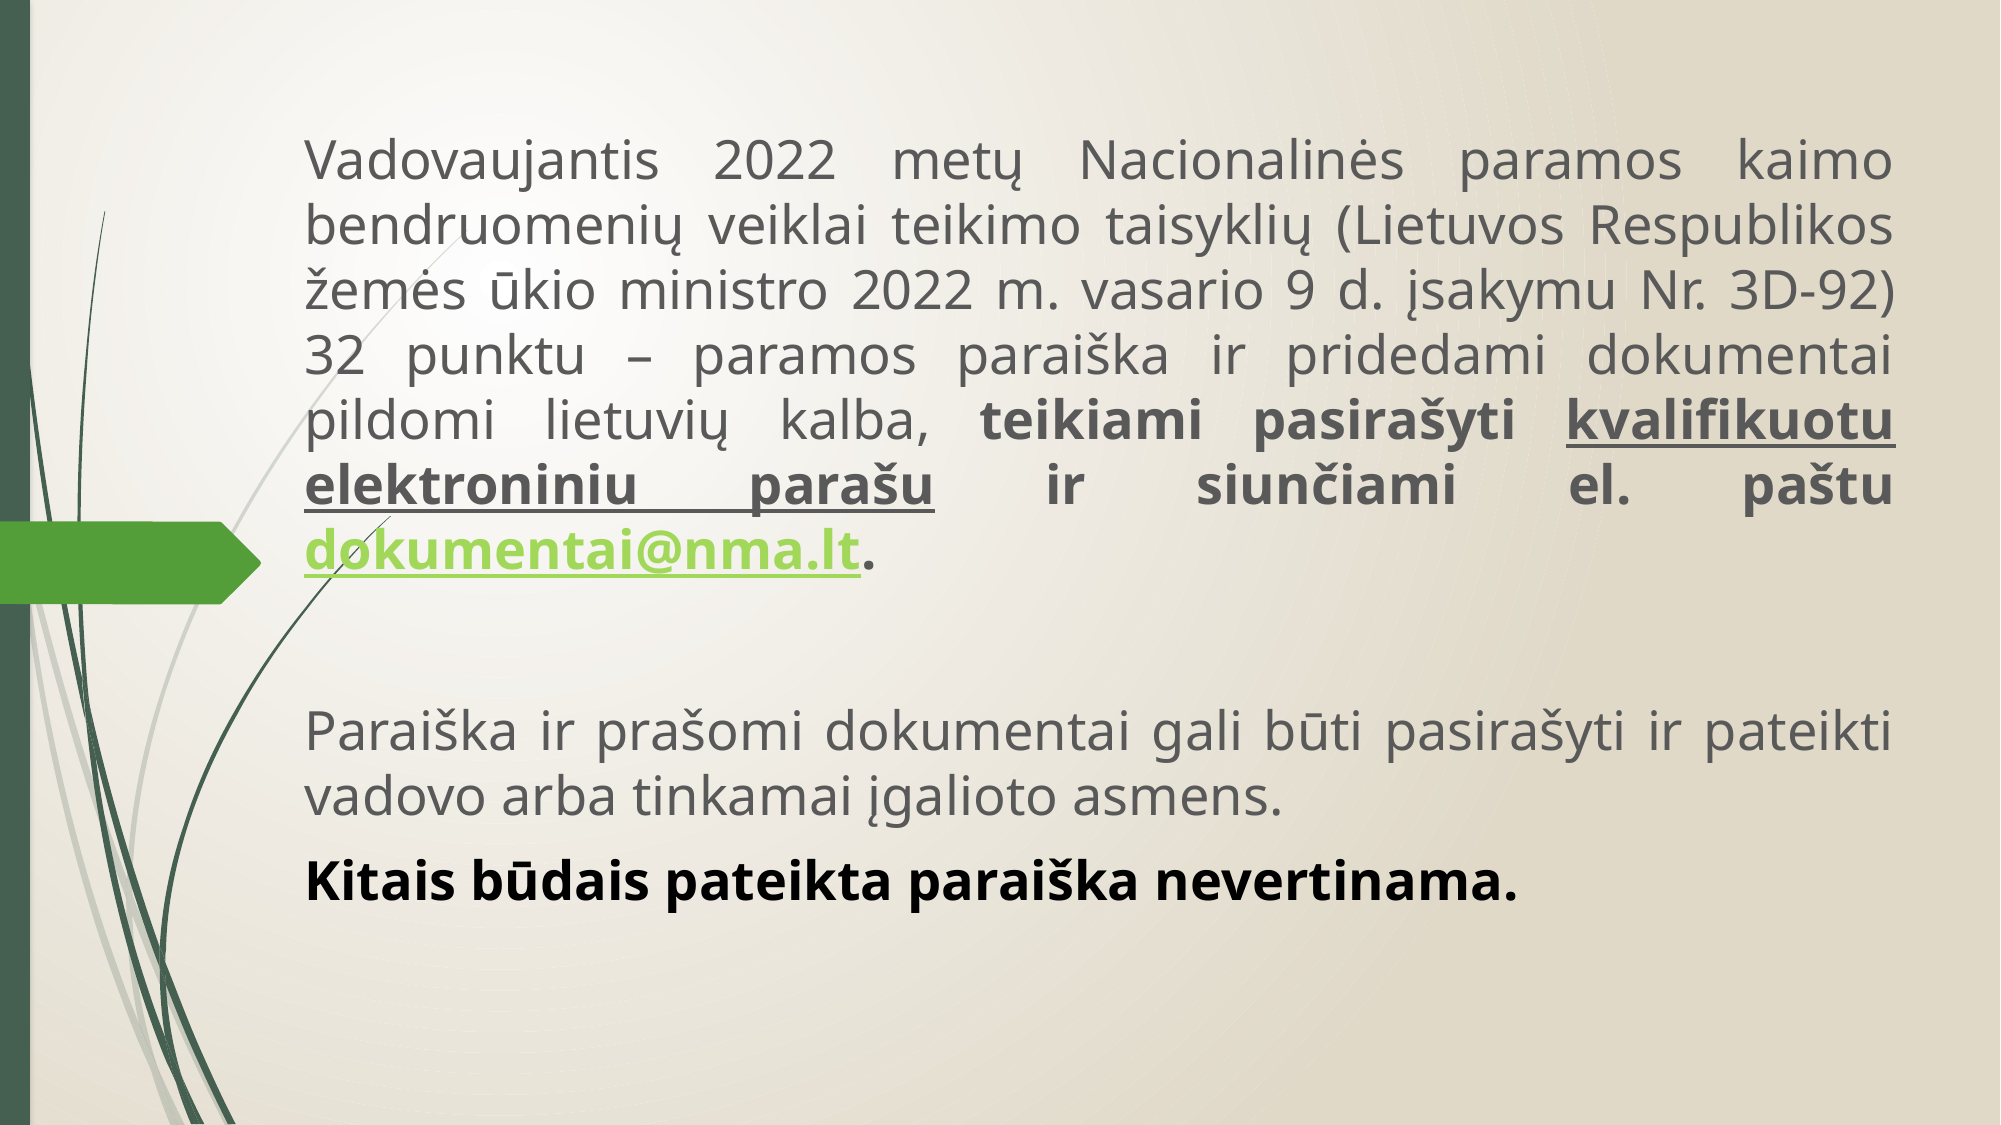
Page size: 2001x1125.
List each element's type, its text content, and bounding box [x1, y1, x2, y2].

list Vadovaujantis 2022 metų Nacionalinės paramos kaimo bendruomenių veiklai teikimo taisyklių (Lietuvos Respublikos žemės ūkio ministro 2022 m. vasario 9 d. įsakymu Nr. 3D-92) 32 punktu – paramos paraiška ir pridedami dokumentai pildomi lietuvių kalba, teikiami pasirašyti kvalifikuotu elektroniniu parašu ir siunčiami el. paštu dokumentai@nma.lt. Paraiška ir prašomi dokumentai gali būti pasirašyti ir pateikti vadovo arba tinkamai įgalioto asmens. Kitais būdais pateikta paraiška nevertinama. [289, 117, 1911, 1013]
